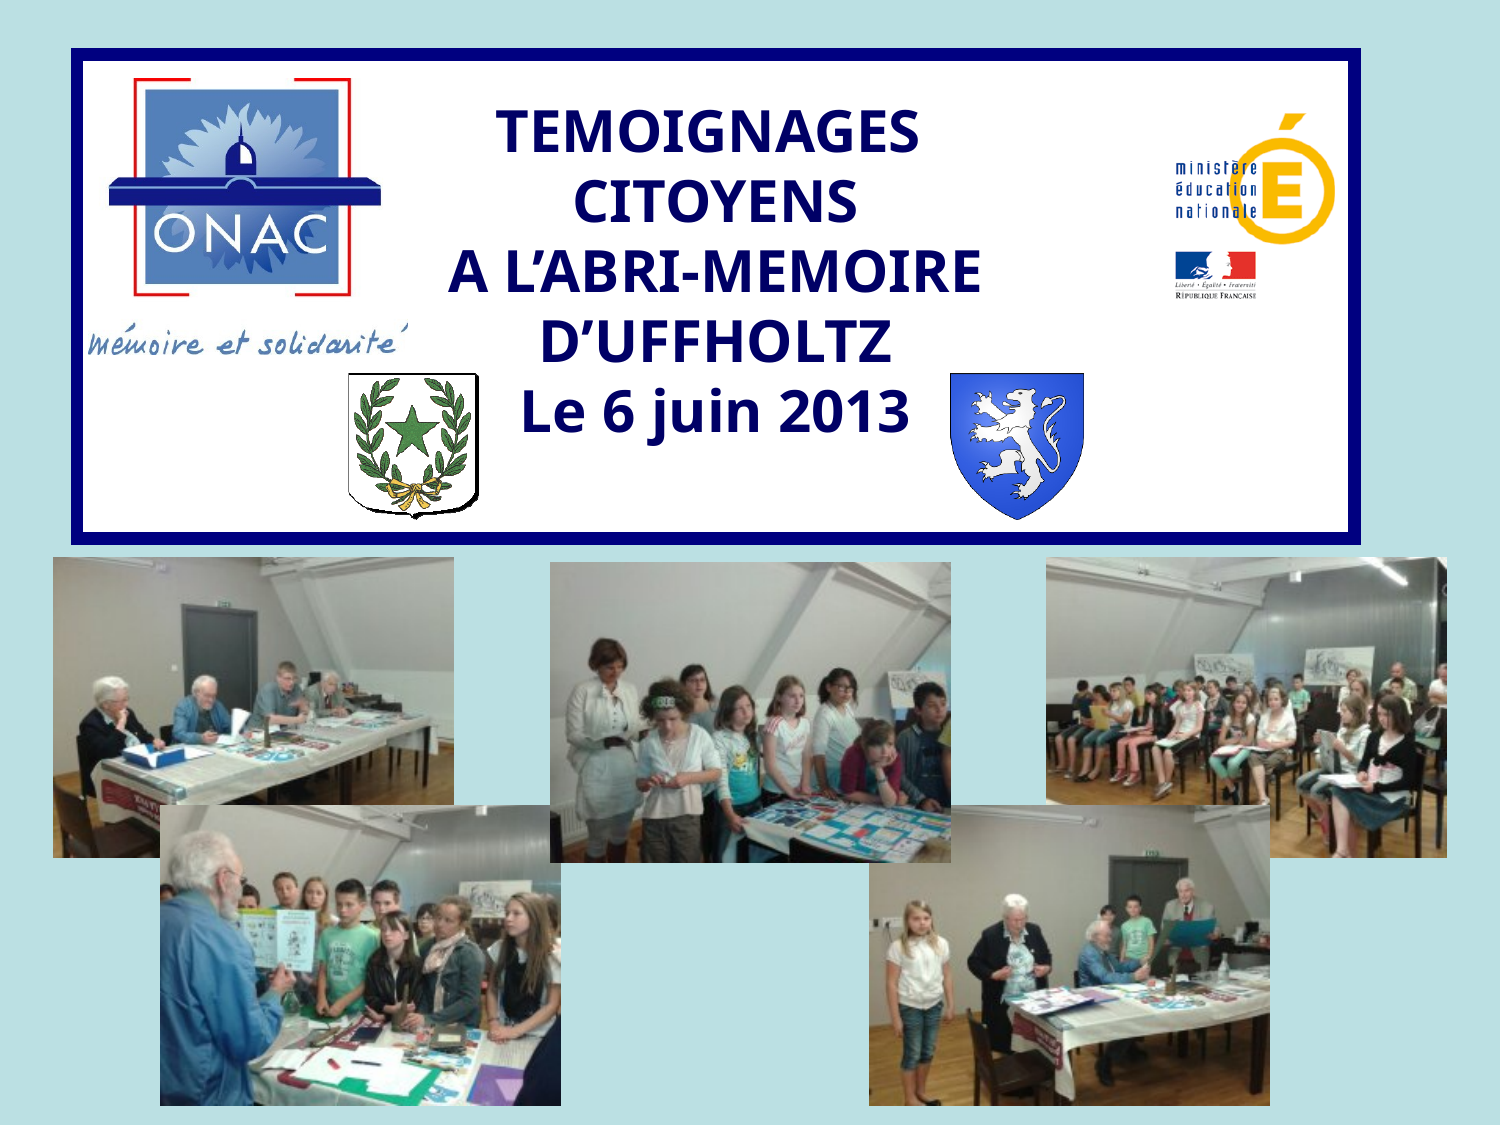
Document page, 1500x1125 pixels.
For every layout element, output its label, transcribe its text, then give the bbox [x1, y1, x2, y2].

text_box TEMOIGNAGES CITOYENS A L’ABRI-MEMOIRE D’UFFHOLTZ Le 6 juin 2013 [76, 54, 1355, 539]
picture [348, 373, 479, 520]
picture [1174, 113, 1336, 299]
picture [52, 557, 1448, 1107]
picture [950, 373, 1084, 520]
picture [88, 77, 408, 355]
